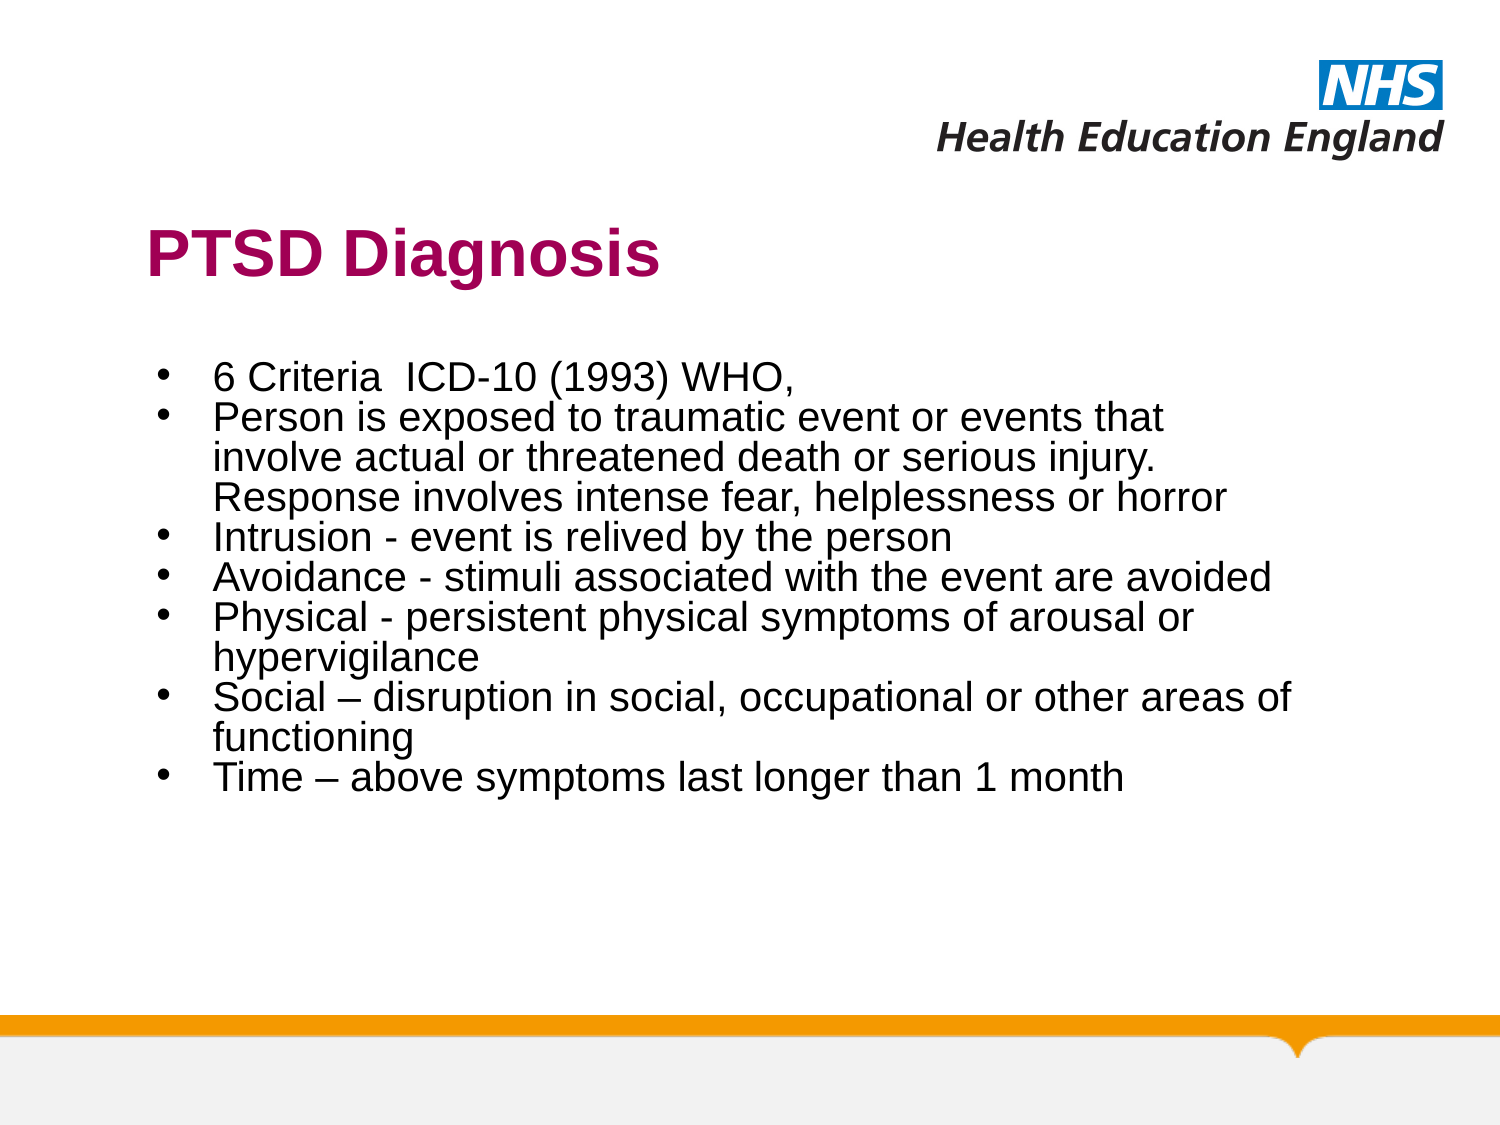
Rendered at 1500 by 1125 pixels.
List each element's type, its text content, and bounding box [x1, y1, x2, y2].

text_box PTSD Diagnosis [131, 202, 1326, 298]
text_box 6 Criteria ICD-10 (1993) WHO, Person is exposed to traumatic event or events that involve actual or threatened death or serious injury. Response involves intense fear, helplessness or horror Intrusion - event is relived by the person Avoidance - stimuli associated with the event are avoided Physical - persistent physical symptoms of arousal or hypervigilance Social – disruption in social, occupational or other areas of functioning Time – above symptoms last longer than 1 month [141, 352, 1316, 807]
picture [936, 59, 1445, 161]
